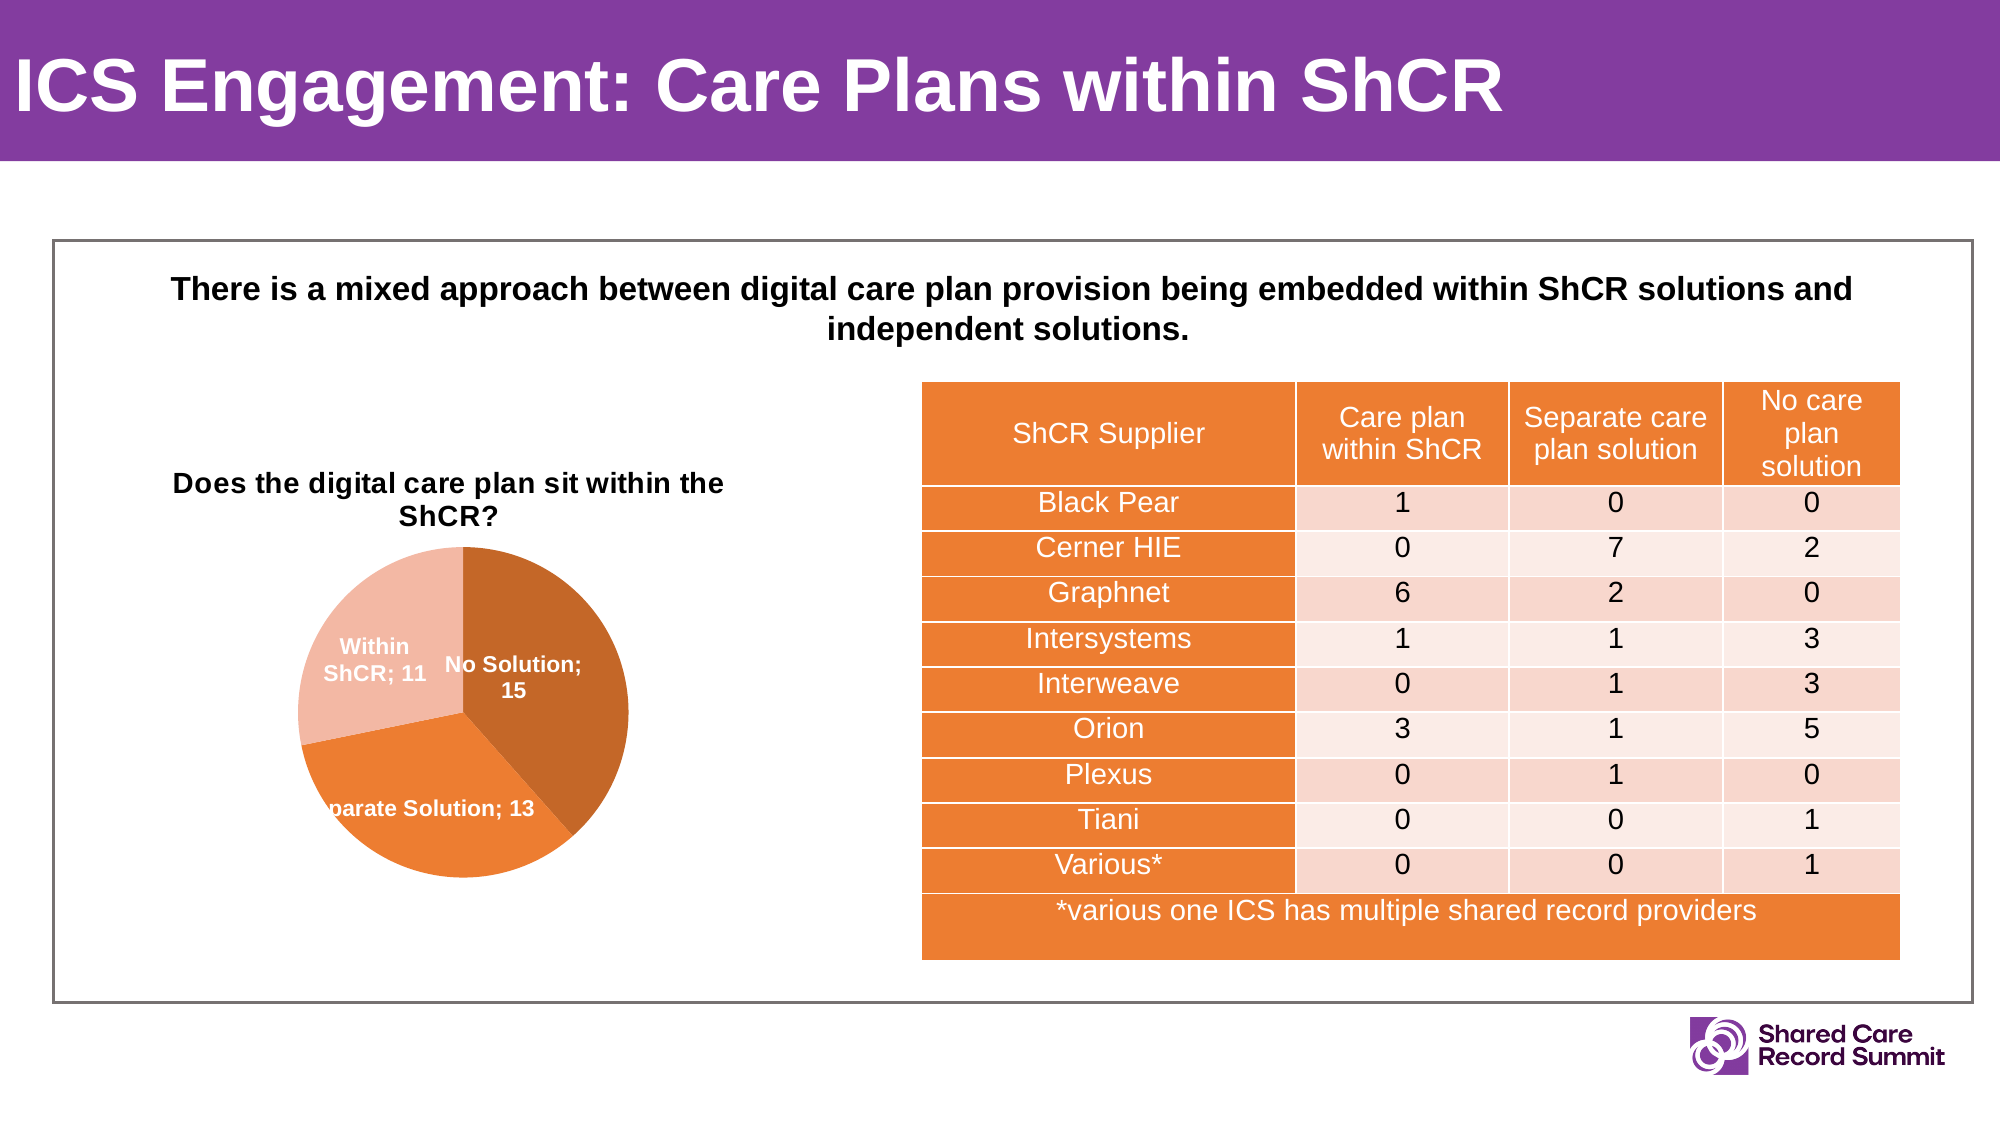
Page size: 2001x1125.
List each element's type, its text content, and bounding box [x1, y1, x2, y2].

text_box There is a mixed approach between digital care plan provision being embedded within ShCR solutions and independent solutions. [123, 259, 1903, 390]
table_cell 1 [1510, 759, 1722, 802]
table_cell *various one ICS has multiple shared record providers [922, 894, 1900, 960]
table_cell 0 [1297, 804, 1508, 847]
table_cell 1 [1297, 623, 1508, 666]
table_cell Tiani [922, 804, 1295, 847]
table_cell 1 [1510, 623, 1722, 666]
table_cell 2 [1510, 577, 1722, 621]
table_header ShCR Supplier [922, 382, 1295, 485]
table_cell 1 [1724, 804, 1900, 847]
table_cell 0 [1724, 759, 1900, 802]
table_cell 1 [1724, 849, 1900, 893]
text_box [0, 0, 2000, 162]
table_cell 7 [1510, 532, 1722, 576]
table_cell 0 [1297, 668, 1508, 711]
chart [89, 440, 810, 924]
table_cell Cerner HIE [922, 532, 1295, 576]
table_cell Interweave [922, 668, 1295, 711]
table_cell 0 [1510, 849, 1722, 893]
text_box [53, 239, 1973, 1004]
table_cell 0 [1297, 532, 1508, 576]
table_header No care plan solution [1724, 382, 1900, 485]
table_cell Black Pear [922, 487, 1295, 530]
table_cell 0 [1510, 487, 1722, 530]
table_cell 1 [1510, 668, 1722, 711]
text_box ICS Engagement: Care Plans within ShCR [0, 29, 1694, 135]
table_cell Various* [922, 849, 1295, 893]
table_cell 3 [1724, 668, 1900, 711]
table_cell Intersystems [922, 623, 1295, 666]
table_cell 0 [1724, 577, 1900, 621]
table_header Separate care plan solution [1510, 382, 1722, 485]
table_cell 2 [1724, 532, 1900, 576]
table_cell 0 [1510, 804, 1722, 847]
table_cell 3 [1724, 623, 1900, 666]
table_cell 6 [1297, 577, 1508, 621]
table_cell 3 [1297, 713, 1508, 757]
picture [1690, 1017, 1945, 1075]
table_cell Graphnet [922, 577, 1295, 621]
table_cell 5 [1724, 713, 1900, 757]
table_cell Plexus [922, 759, 1295, 802]
table_cell 0 [1297, 759, 1508, 802]
table_cell 0 [1724, 487, 1900, 530]
table_cell Orion [922, 713, 1295, 757]
table_header Care plan within ShCR [1297, 382, 1508, 485]
table_cell 1 [1297, 487, 1508, 530]
table_cell 1 [1510, 713, 1722, 757]
table_cell 0 [1297, 849, 1508, 893]
